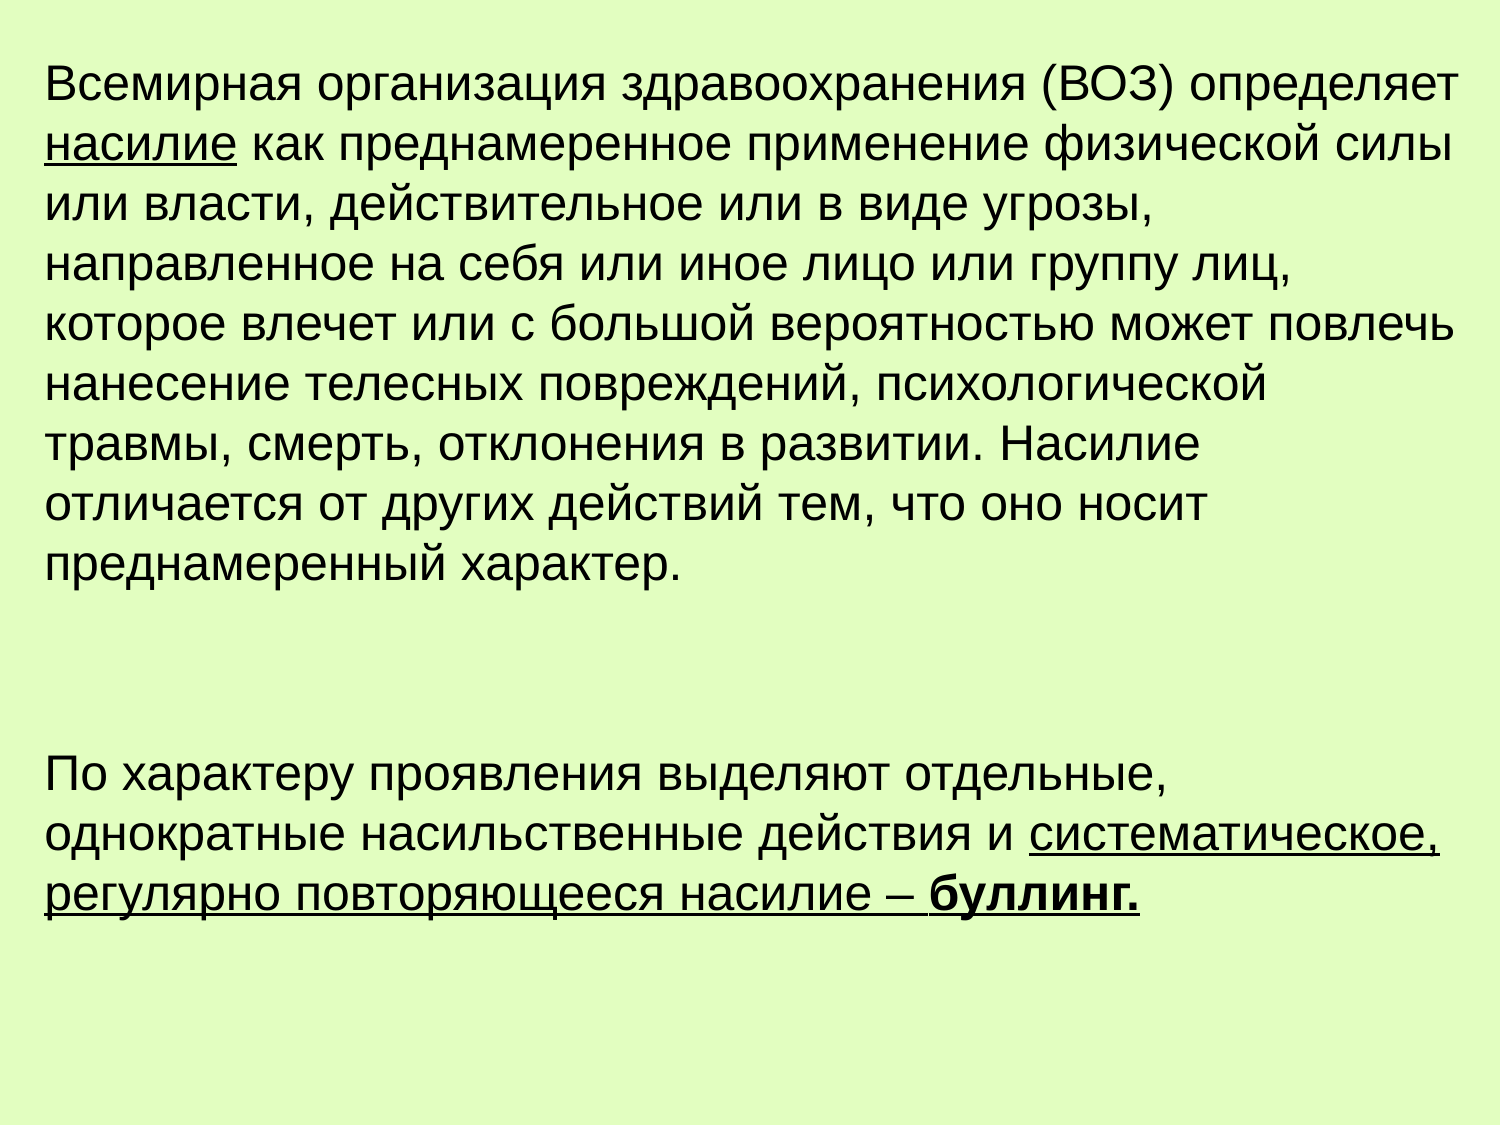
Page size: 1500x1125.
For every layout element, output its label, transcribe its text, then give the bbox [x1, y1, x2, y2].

list Всемирная организация здравоохранения (ВОЗ) определяет насилие как преднамеренное применение физической силы или власти, действительное или в виде угрозы, направленное на себя или иное лицо или группу лиц, которое влечет или с большой вероятностью может повлечь нанесение телесных повреждений, психологической травмы, смерть, отклонения в развитии. Насилие отличается от других действий тем, что оно носит преднамеренный характер. По характеру проявления выделяют отдельные, однократные насильственные действия и систематическое, регулярно повторяющееся насилие – буллинг. [29, 42, 1483, 1071]
